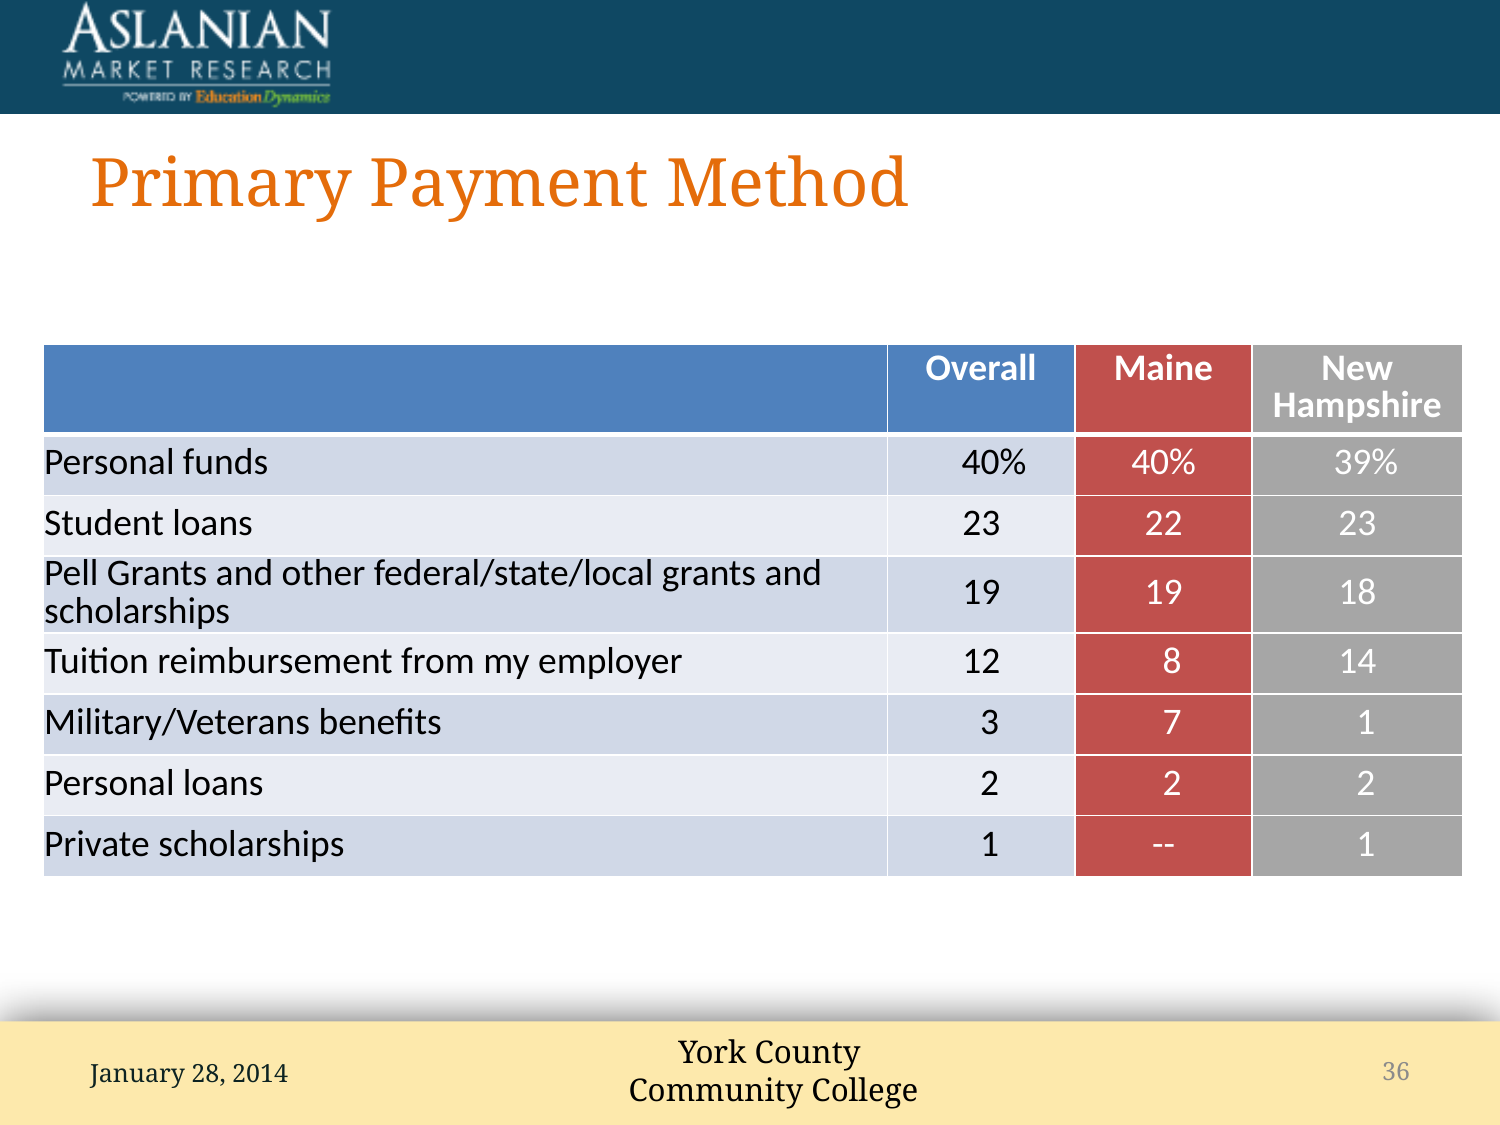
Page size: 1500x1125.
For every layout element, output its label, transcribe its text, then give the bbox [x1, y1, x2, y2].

table_cell 40% [888, 437, 1074, 495]
table_cell Personal loans [44, 756, 887, 815]
table_cell 23 [1253, 496, 1462, 555]
slide_number 36 [1074, 1042, 1425, 1103]
table_cell Pell Grants and other federal/state/local grants and scholarships [44, 557, 887, 632]
table_cell 14 [1253, 634, 1462, 693]
table_cell Student loans [44, 496, 887, 555]
table_cell 18 [1253, 557, 1462, 632]
table_cell 1 [1253, 816, 1462, 876]
table_cell 39% [1253, 437, 1462, 495]
table_cell 7 [1076, 695, 1251, 754]
table_cell 23 [888, 496, 1074, 555]
table_cell Military/Veterans benefits [44, 695, 887, 754]
table_cell 1 [1253, 695, 1462, 754]
table_cell 2 [1253, 756, 1462, 815]
table_cell 2 [888, 756, 1074, 815]
table_cell Personal funds [44, 437, 887, 495]
table_cell 40% [1076, 437, 1251, 495]
table_header New Hampshire [1253, 345, 1462, 432]
table_cell 8 [1076, 634, 1251, 693]
table_cell -- [1076, 816, 1251, 876]
table_cell 3 [888, 695, 1074, 754]
table_cell 22 [1076, 496, 1251, 555]
table_cell 19 [888, 557, 1074, 632]
table_header Overall [888, 345, 1074, 432]
title Primary Payment Method [75, 123, 1425, 237]
table_cell 19 [1076, 557, 1251, 632]
table_cell Tuition reimbursement from my employer [44, 634, 887, 693]
table_cell 1 [888, 816, 1074, 876]
table_cell 2 [1076, 756, 1251, 815]
table_cell 12 [888, 634, 1074, 693]
picture [0, 0, 1500, 114]
table_cell Private scholarships [44, 816, 887, 876]
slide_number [75, 1042, 450, 1103]
table_header Maine [1076, 345, 1251, 432]
table_header [44, 345, 887, 432]
